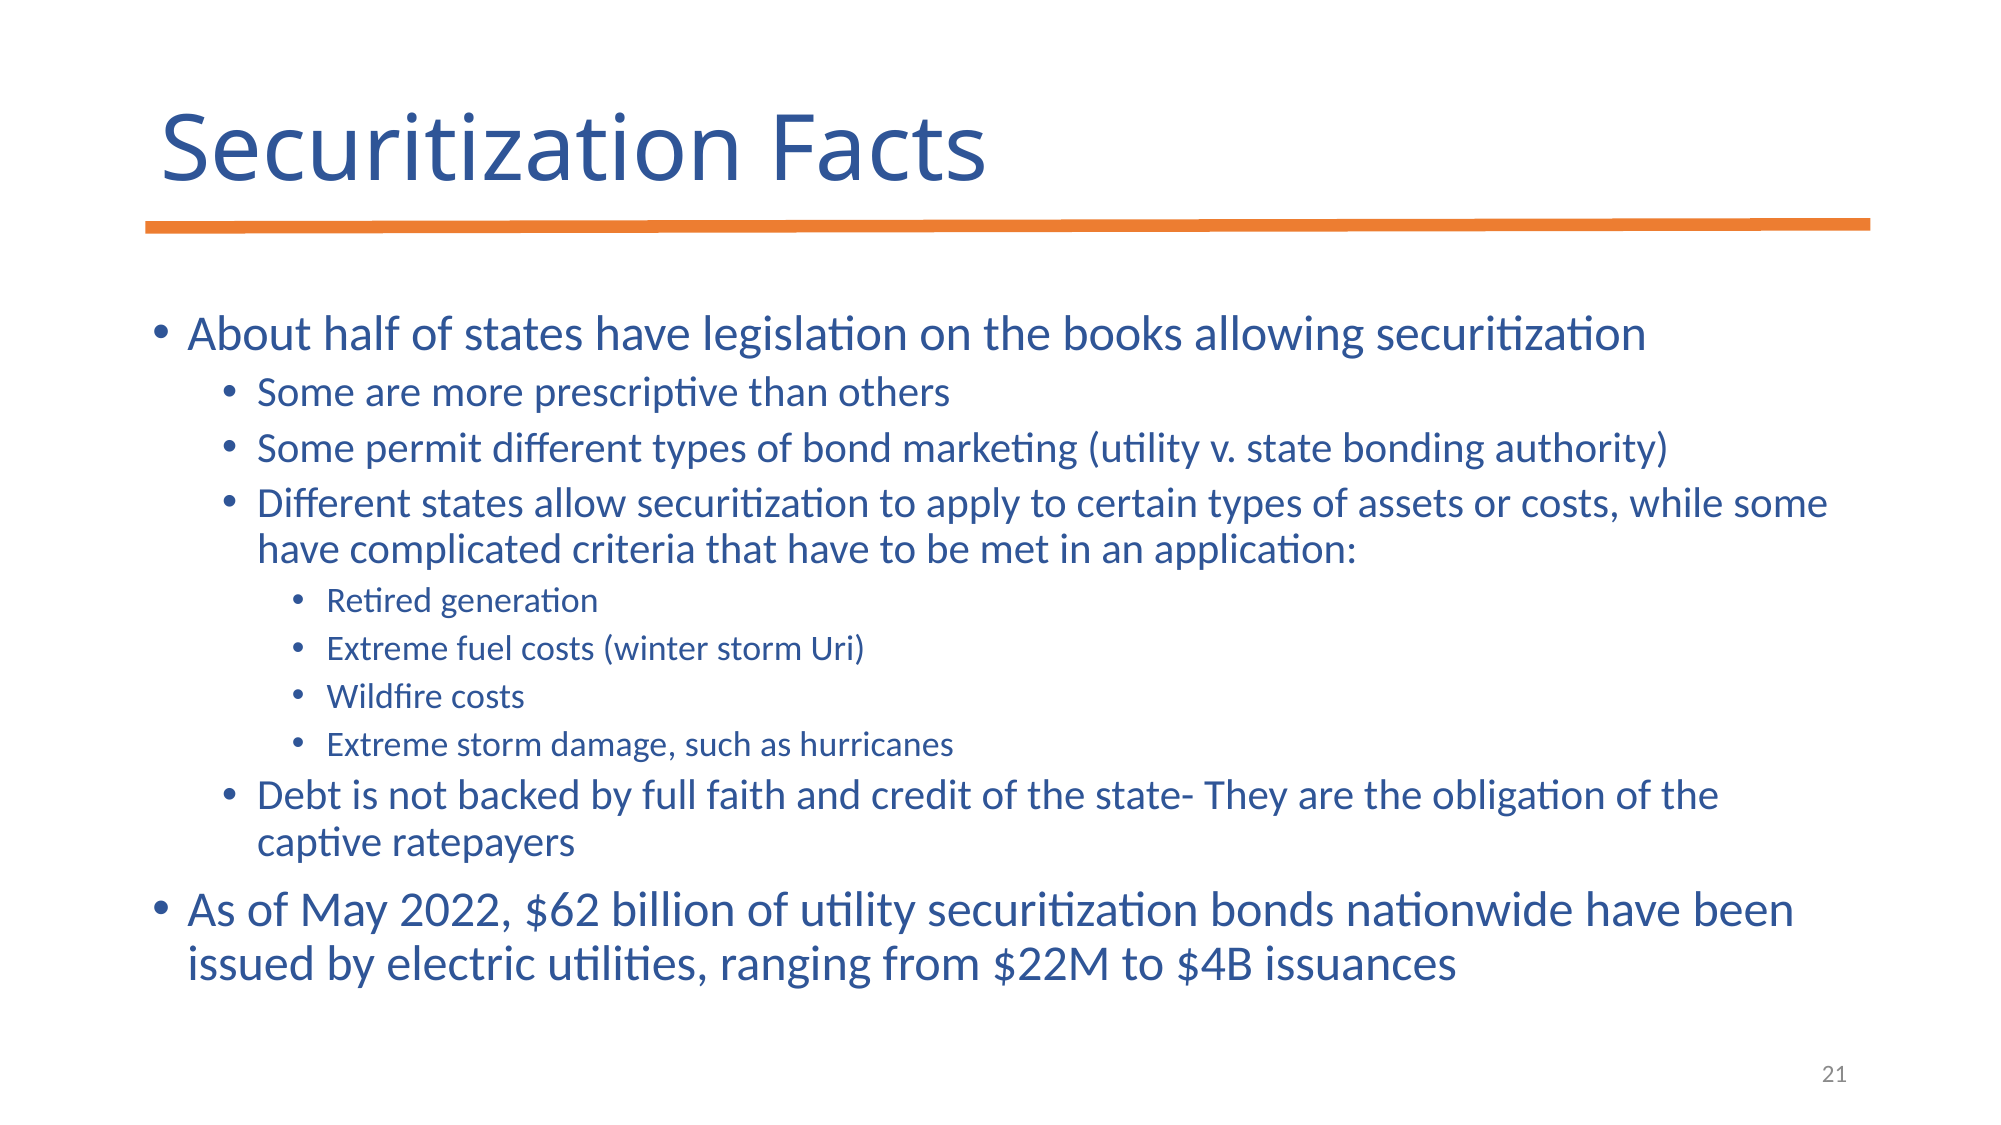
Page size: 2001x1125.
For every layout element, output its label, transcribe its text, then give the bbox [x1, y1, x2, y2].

slide_number 21 [1412, 1042, 1863, 1103]
list About half of states have legislation on the books allowing securitization Some are more prescriptive than others Some permit different types of bond marketing (utility v. state bonding authority) Different states allow securitization to apply to certain types of assets or costs, while some have complicated criteria that have to be met in an application: Retired generation Extreme fuel costs (winter storm Uri) Wildfire costs Extreme storm damage, such as hurricanes Debt is not backed by full faith and credit of the state- They are the obligation of the captive ratepayers As of May 2022, $62 billion of utility securitization bonds nationwide have been issued by electric utilities, ranging from $22M to $4B issuances [137, 299, 1863, 1014]
title Securitization Facts [145, 42, 1871, 260]
